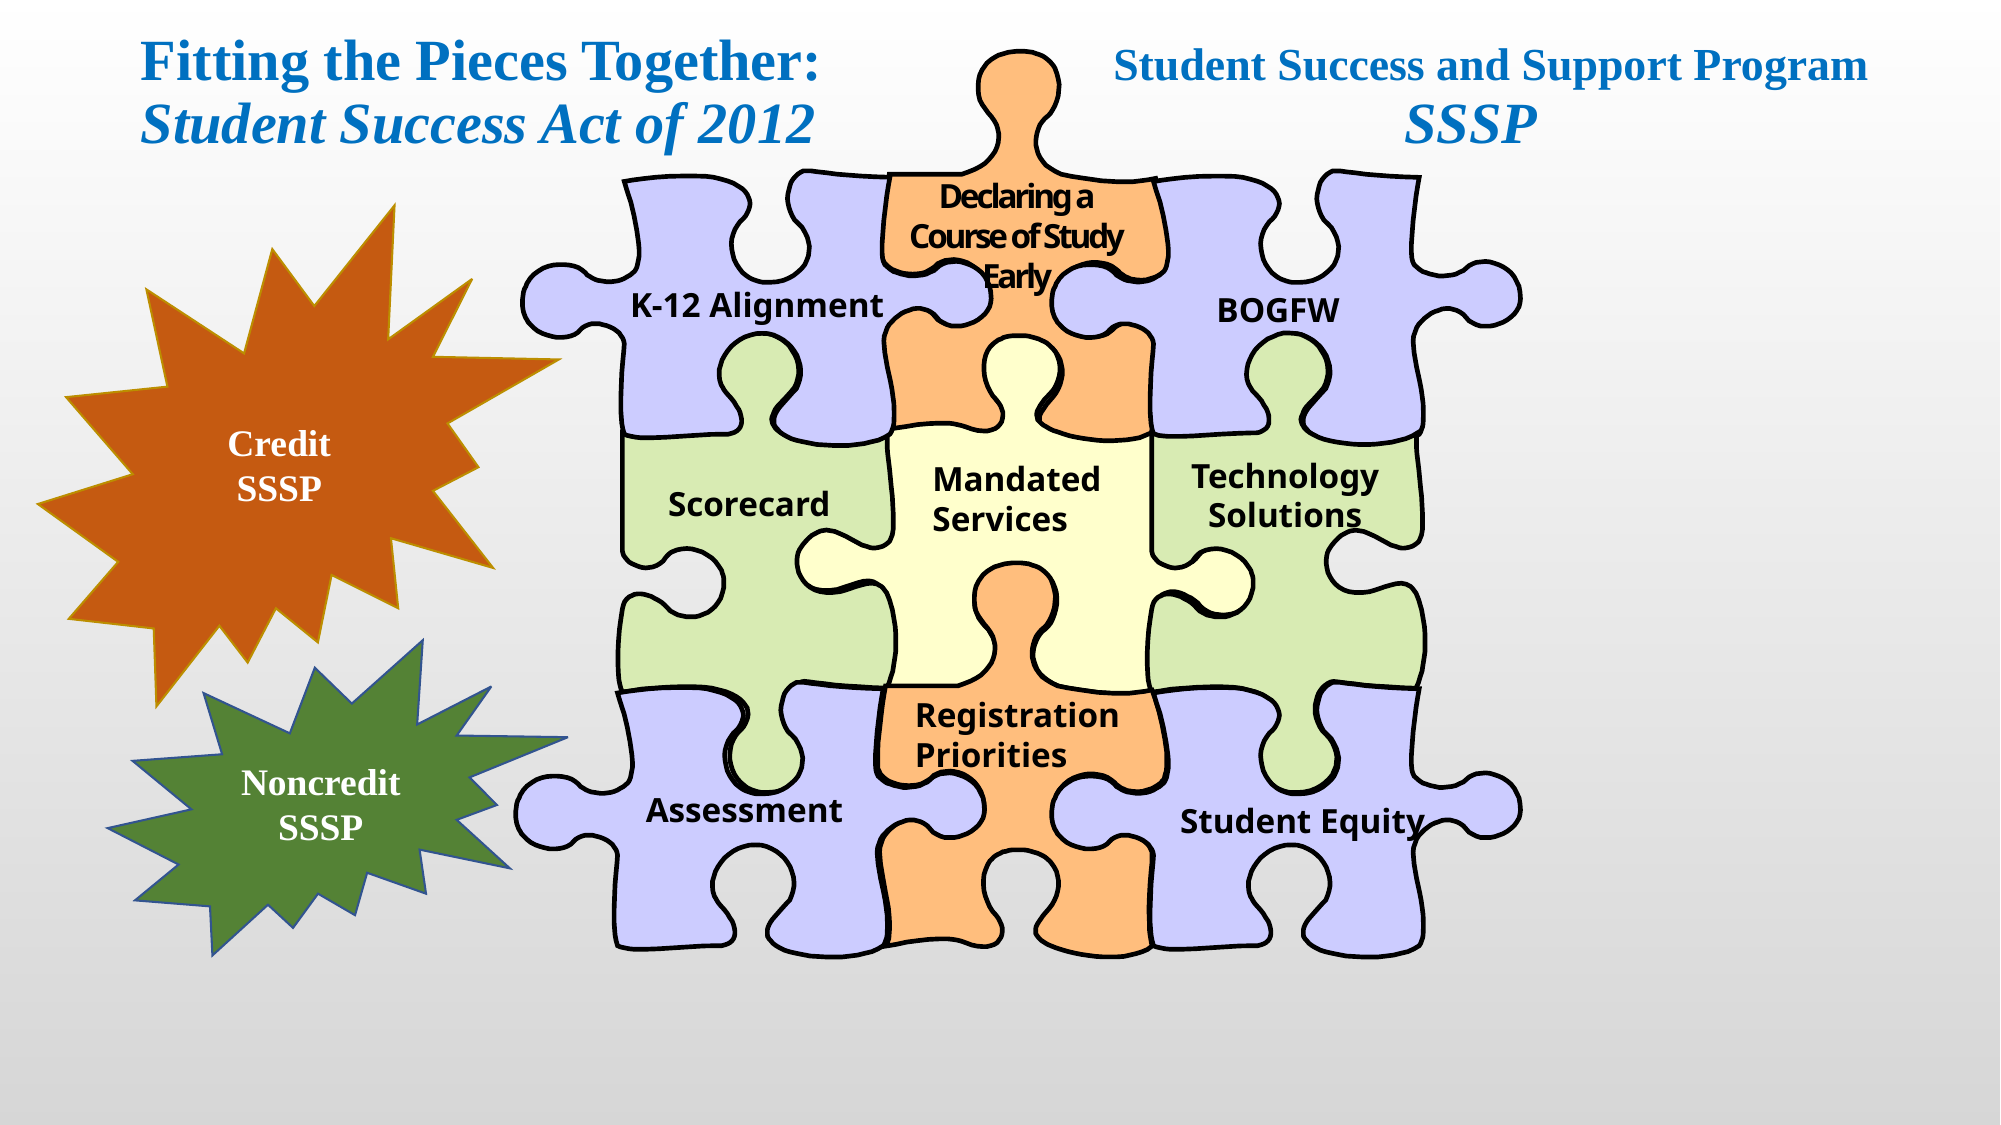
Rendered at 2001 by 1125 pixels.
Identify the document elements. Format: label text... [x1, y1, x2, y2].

text_box BOGFW [1257, 281, 1355, 337]
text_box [521, 50, 1257, 791]
title Fitting the Pieces Together: Student Success and Support Program Student Success Act of 2012 SSSP [125, 0, 1919, 164]
text_box Noncredit SSSP [104, 637, 521, 958]
text_box [1312, 682, 1521, 838]
text_box Assessment [631, 791, 859, 837]
text_box [1257, 337, 1423, 549]
text_box [1051, 692, 1286, 950]
text_box [1303, 848, 1424, 957]
text_box Student Equity [1165, 792, 1441, 848]
text_box Credit SSSP [35, 202, 521, 710]
text_box [1257, 181, 1287, 281]
text_box [1303, 170, 1521, 444]
text_box [1257, 397, 1268, 432]
text_box [879, 791, 1152, 957]
text_box [1257, 337, 1269, 346]
text_box [515, 791, 985, 957]
text_box [1257, 542, 1425, 792]
text_box Technology Solutions [1257, 447, 1395, 542]
